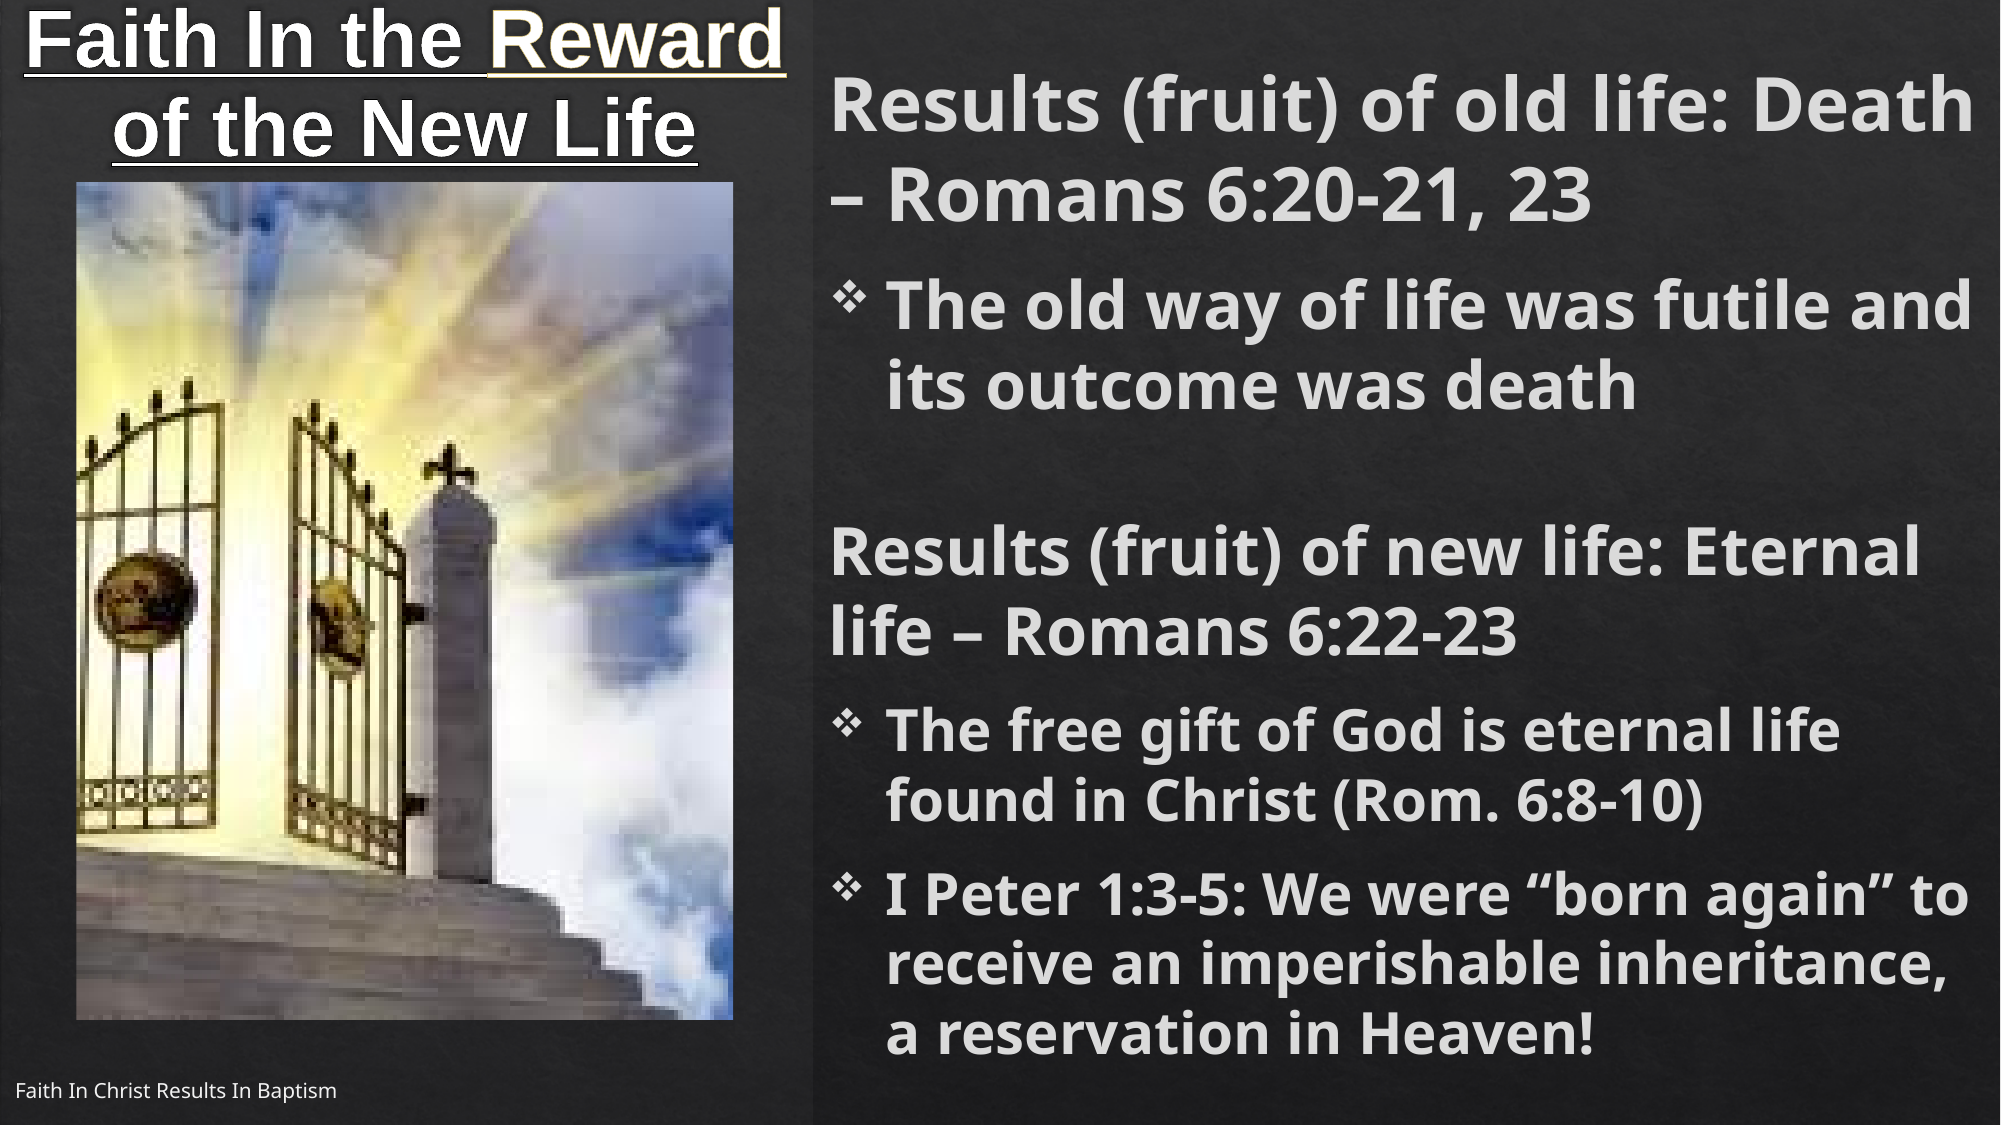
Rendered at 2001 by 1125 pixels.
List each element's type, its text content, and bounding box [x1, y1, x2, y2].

text_box Results (fruit) of old life: Death – Romans 6:20-21, 23 The old way of life was futile and its outcome was death [821, 4, 2000, 449]
text_box Results (fruit) of new life: Eternal life – Romans 6:22-23 The free gift of God is eternal life found in Christ (Rom. 6:8-10) I Peter 1:3-5: We were “born again” to receive an imperishable inheritance, a reservation in Heaven! [822, 449, 2000, 1125]
picture [0, 0, 814, 1125]
